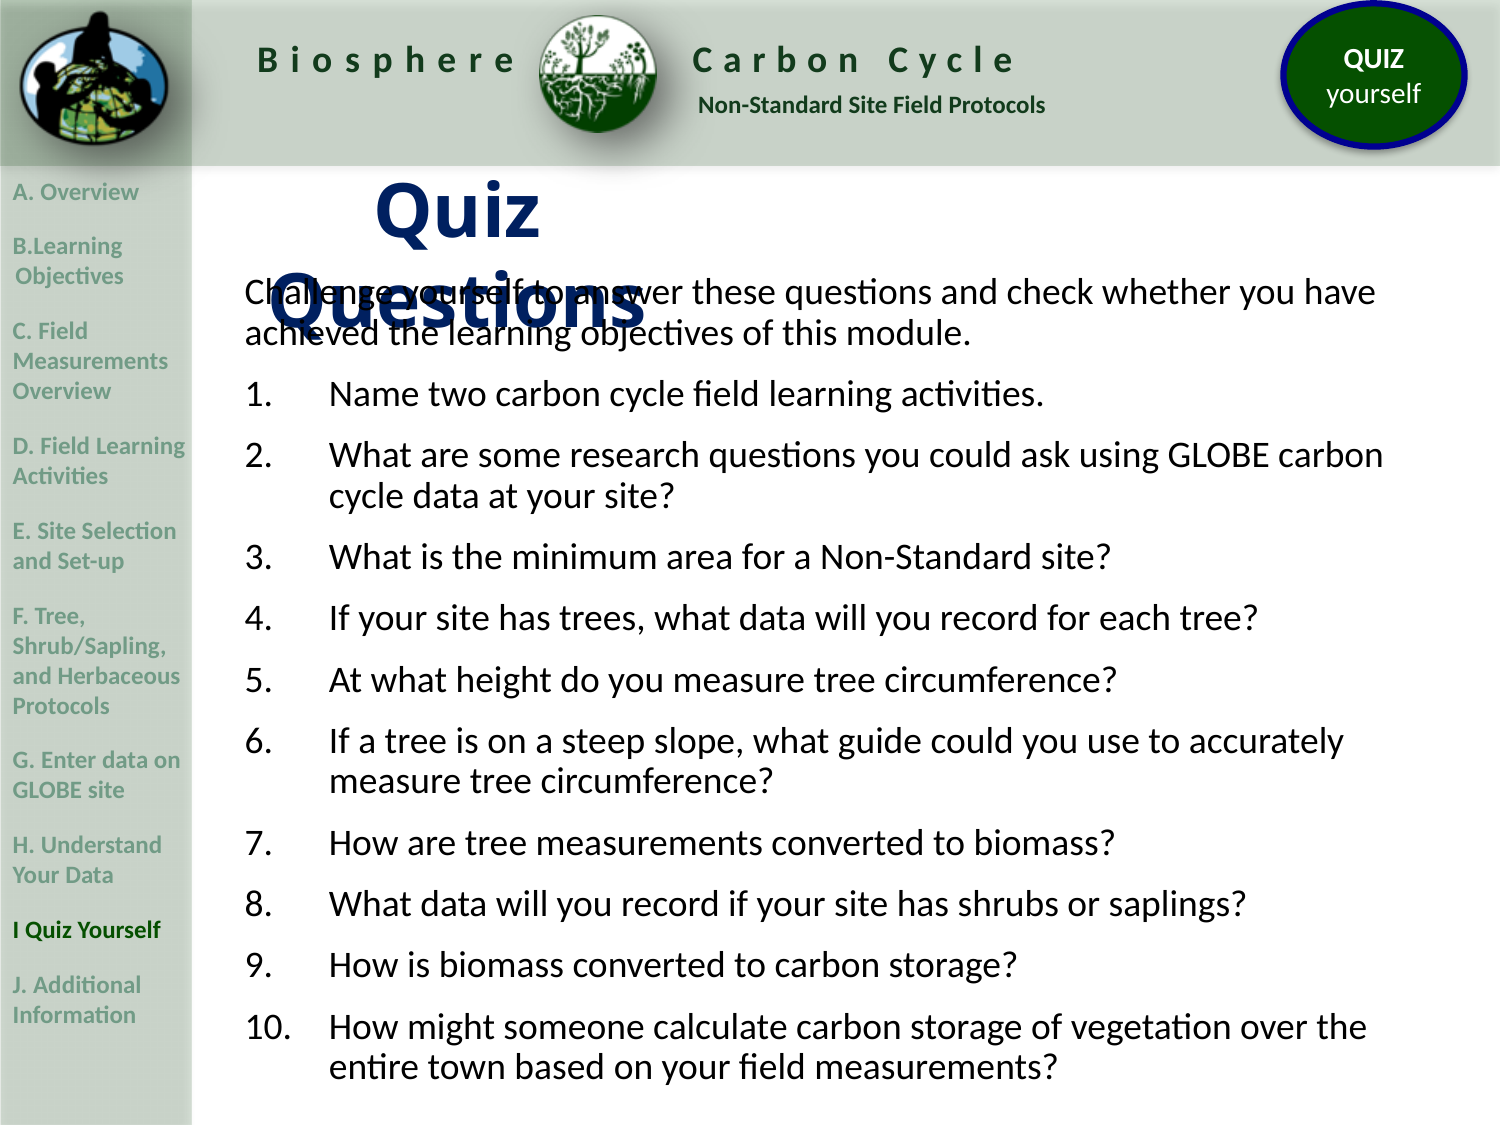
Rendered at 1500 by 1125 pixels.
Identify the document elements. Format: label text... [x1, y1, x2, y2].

text_box Challenge yourself to answer these questions and check whether you have achieved the learning objectives of this module. Name two carbon cycle field learning activities. What are some research questions you could ask using GLOBE carbon cycle data at your site? What is the minimum area for a Non-Standard site? If your site has trees, what data will you record for each tree? At what height do you measure tree circumference? If a tree is on a steep slope, what guide could you use to accurately measure tree circumference? How are tree measurements converted to biomass? What data will you record if your site has shrubs or saplings? How is biomass converted to carbon storage? How might someone calculate carbon storage of vegetation over the entire town based on your field measurements? [229, 264, 1466, 1095]
picture [0, 0, 1500, 1124]
title Quiz Questions [191, 154, 724, 265]
